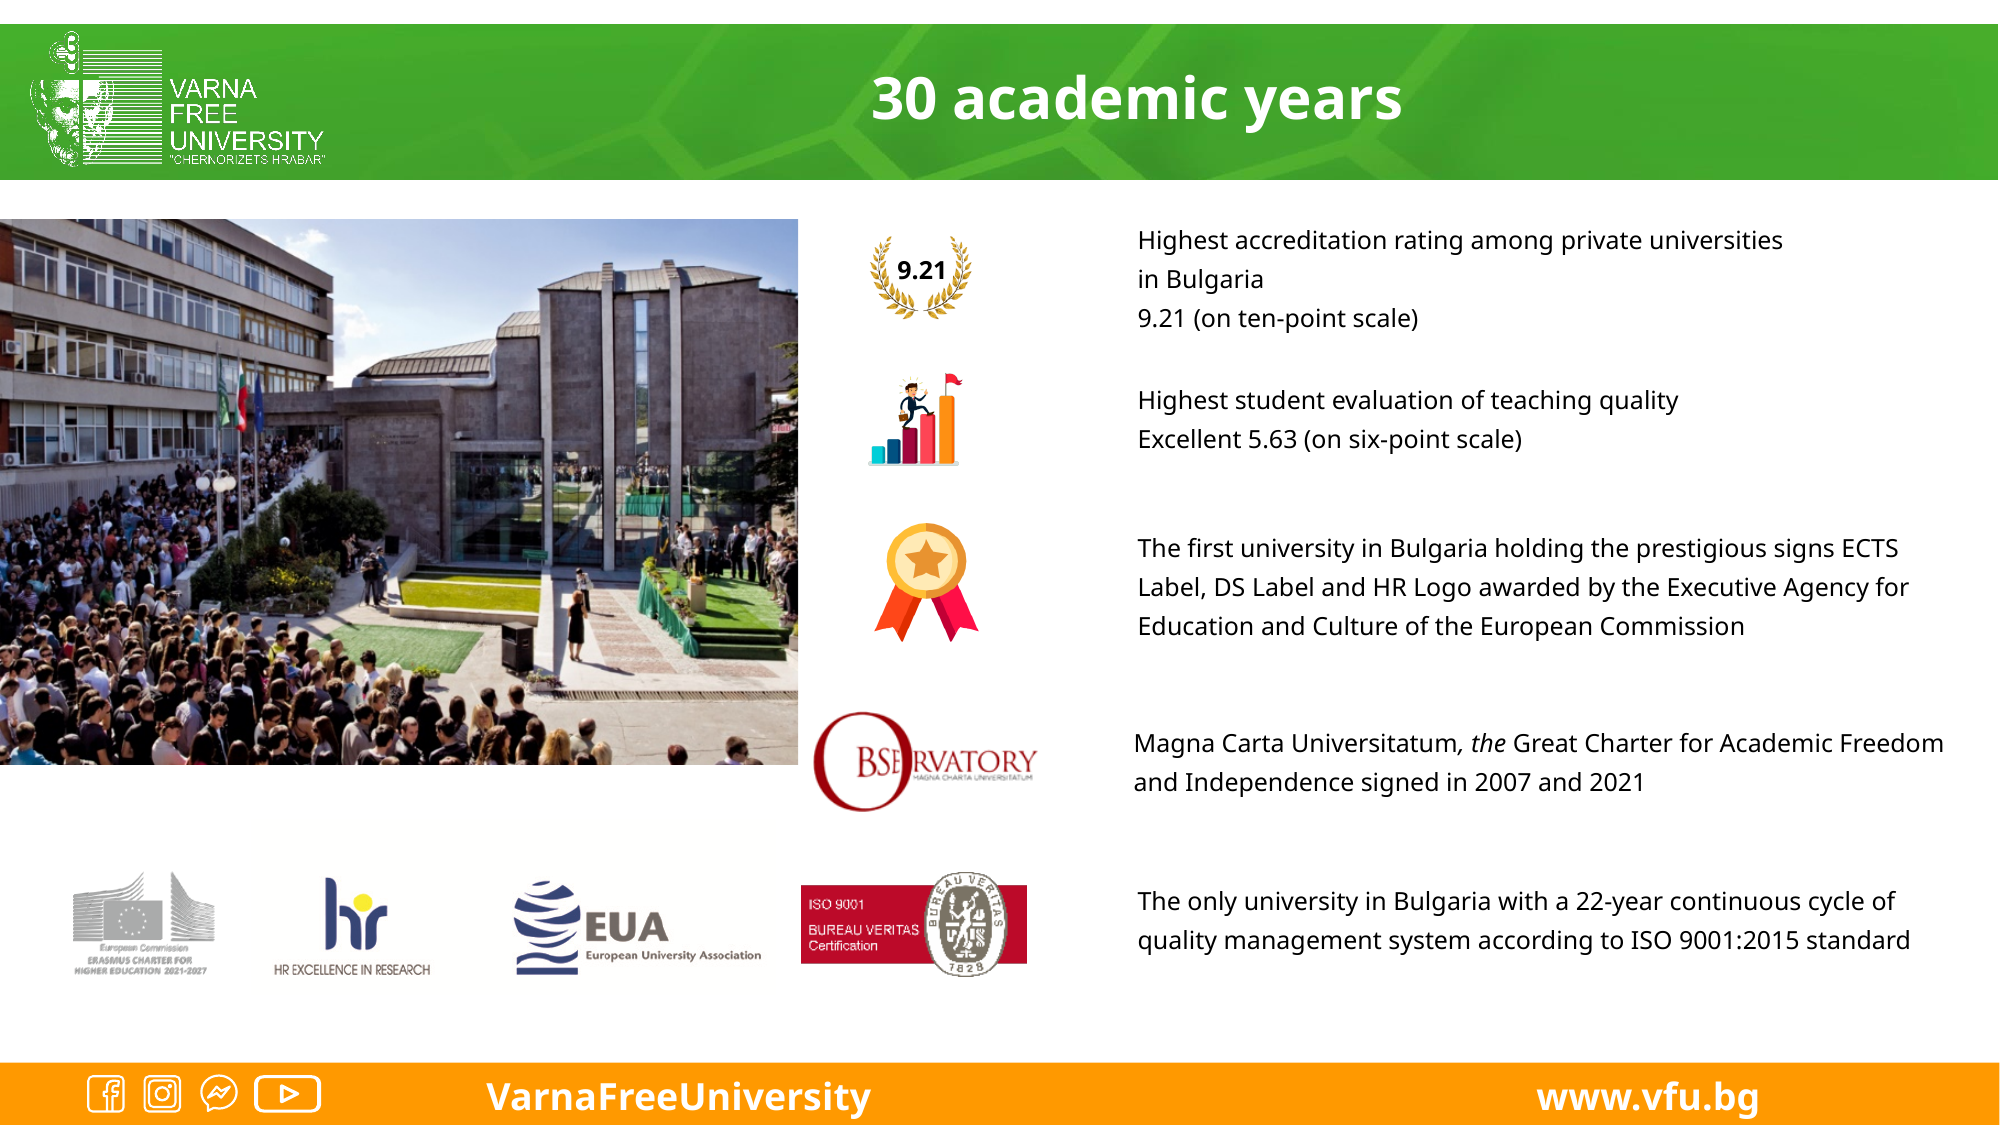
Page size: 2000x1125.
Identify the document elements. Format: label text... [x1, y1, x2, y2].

text_box Highest student evaluation of teaching quality Excellent 5.63 (on six-point scale) [1122, 367, 1956, 461]
picture [801, 872, 1028, 978]
text_box The first university in Bulgaria holding the prestigious signs ECTS Label, DS Label and HR Logo awarded by the Executive Agency for Education and Culture of the European Commission [1122, 516, 1968, 648]
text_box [865, 213, 1000, 333]
text_box Magna Carta Universitatum, the Great Charter for Academic Freedom and Independence signed in 2007 and 2021 [1118, 680, 1998, 804]
picture [813, 711, 1039, 813]
picture [73, 871, 215, 976]
picture [0, 218, 799, 765]
picture [855, 360, 974, 480]
picture [251, 819, 777, 996]
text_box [0, 1062, 2000, 1125]
picture [0, 23, 1999, 180]
text_box The only university in Bulgaria with a 22-year continuous cycle of quality management system according to ISO 9001:2015 standard [1122, 868, 1997, 962]
text_box Highest accreditation rating among private universities in Bulgaria 9.21 (on ten-point scale) [1122, 207, 2000, 340]
picture [863, 523, 989, 643]
